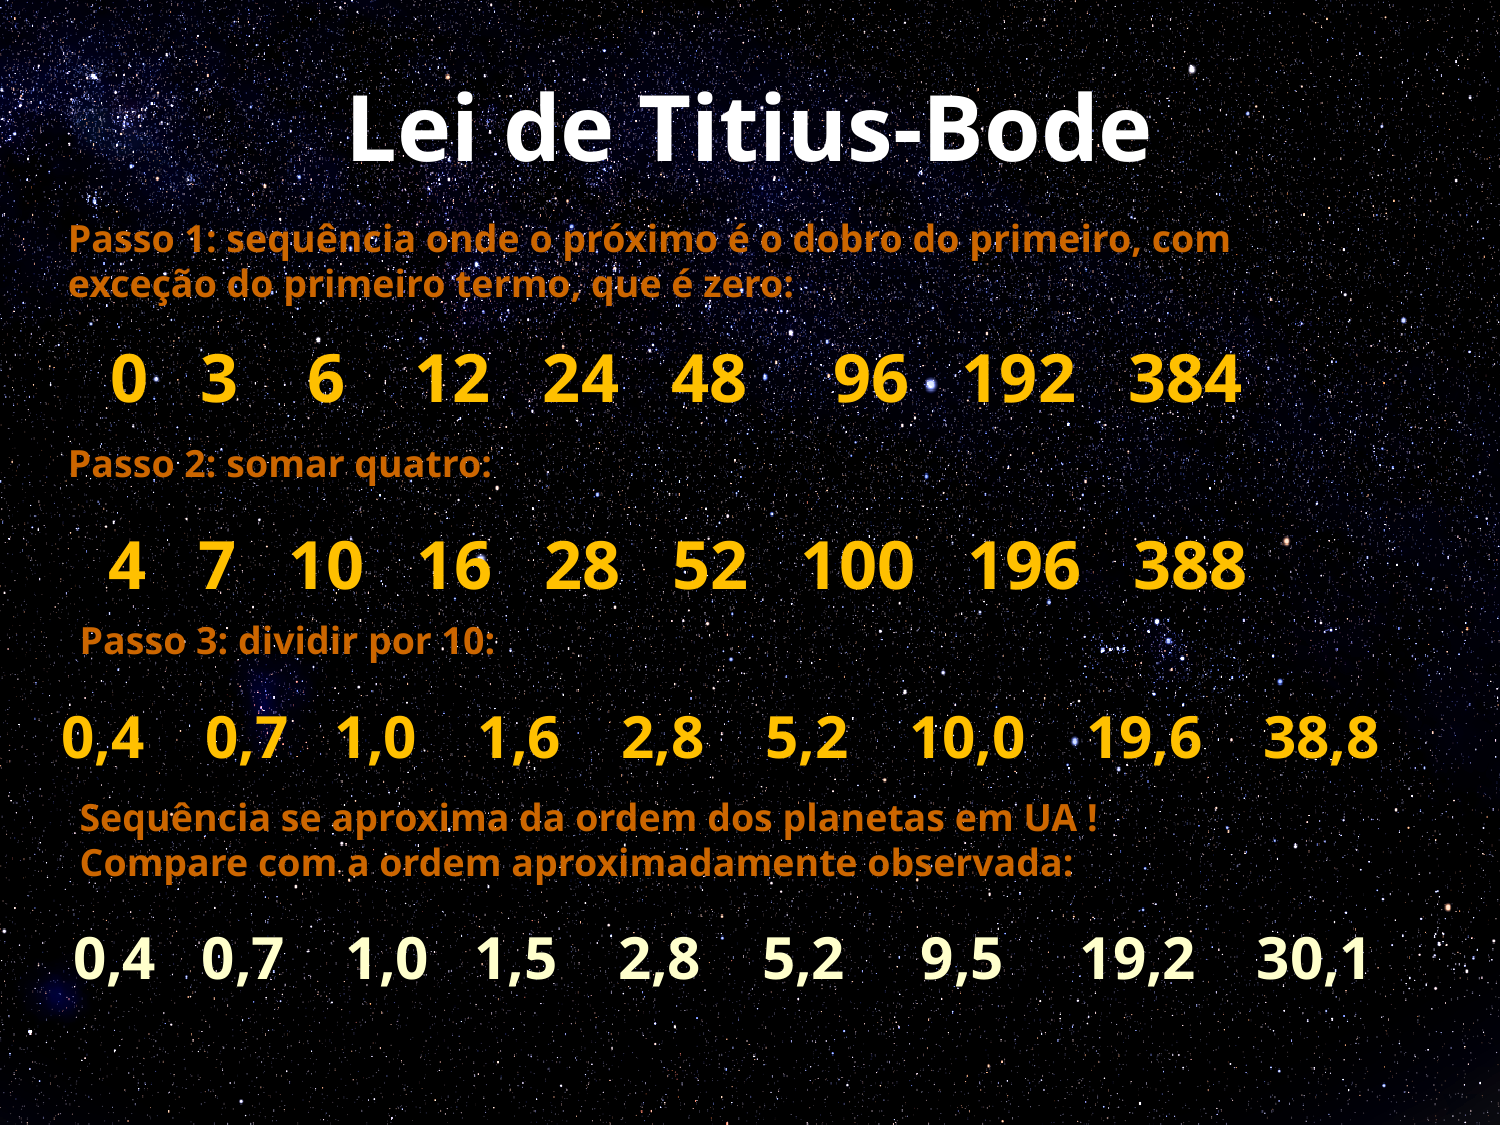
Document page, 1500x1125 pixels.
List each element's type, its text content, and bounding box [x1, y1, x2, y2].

text_box 0,4 0,7 1,0 1,5 2,8 5,2 9,5 19,2 30,1 [58, 914, 1489, 999]
text_box 0 3 6 12 24 48 96 192 384 [95, 328, 1325, 423]
text_box 0,4 0,7 1,0 1,6 2,8 5,2 10,0 19,6 38,8 [46, 692, 1477, 778]
text_box Passo 3: dividir por 10: [64, 609, 1057, 670]
picture [0, 0, 1500, 1125]
title Lei de Titius-Bode [111, 30, 1388, 219]
text_box Passo 2: somar quatro: [53, 432, 1046, 493]
text_box Passo 1: sequência onde o próximo é o dobro do primeiro, com exceção do primeiro termo, que é zero: [53, 208, 1376, 313]
text_box Sequência se aproxima da ordem dos planetas em UA ! Compare com a ordem aproximadamente observada: [64, 786, 1164, 892]
text_box 4 7 10 16 28 52 100 196 388 [93, 515, 1329, 611]
